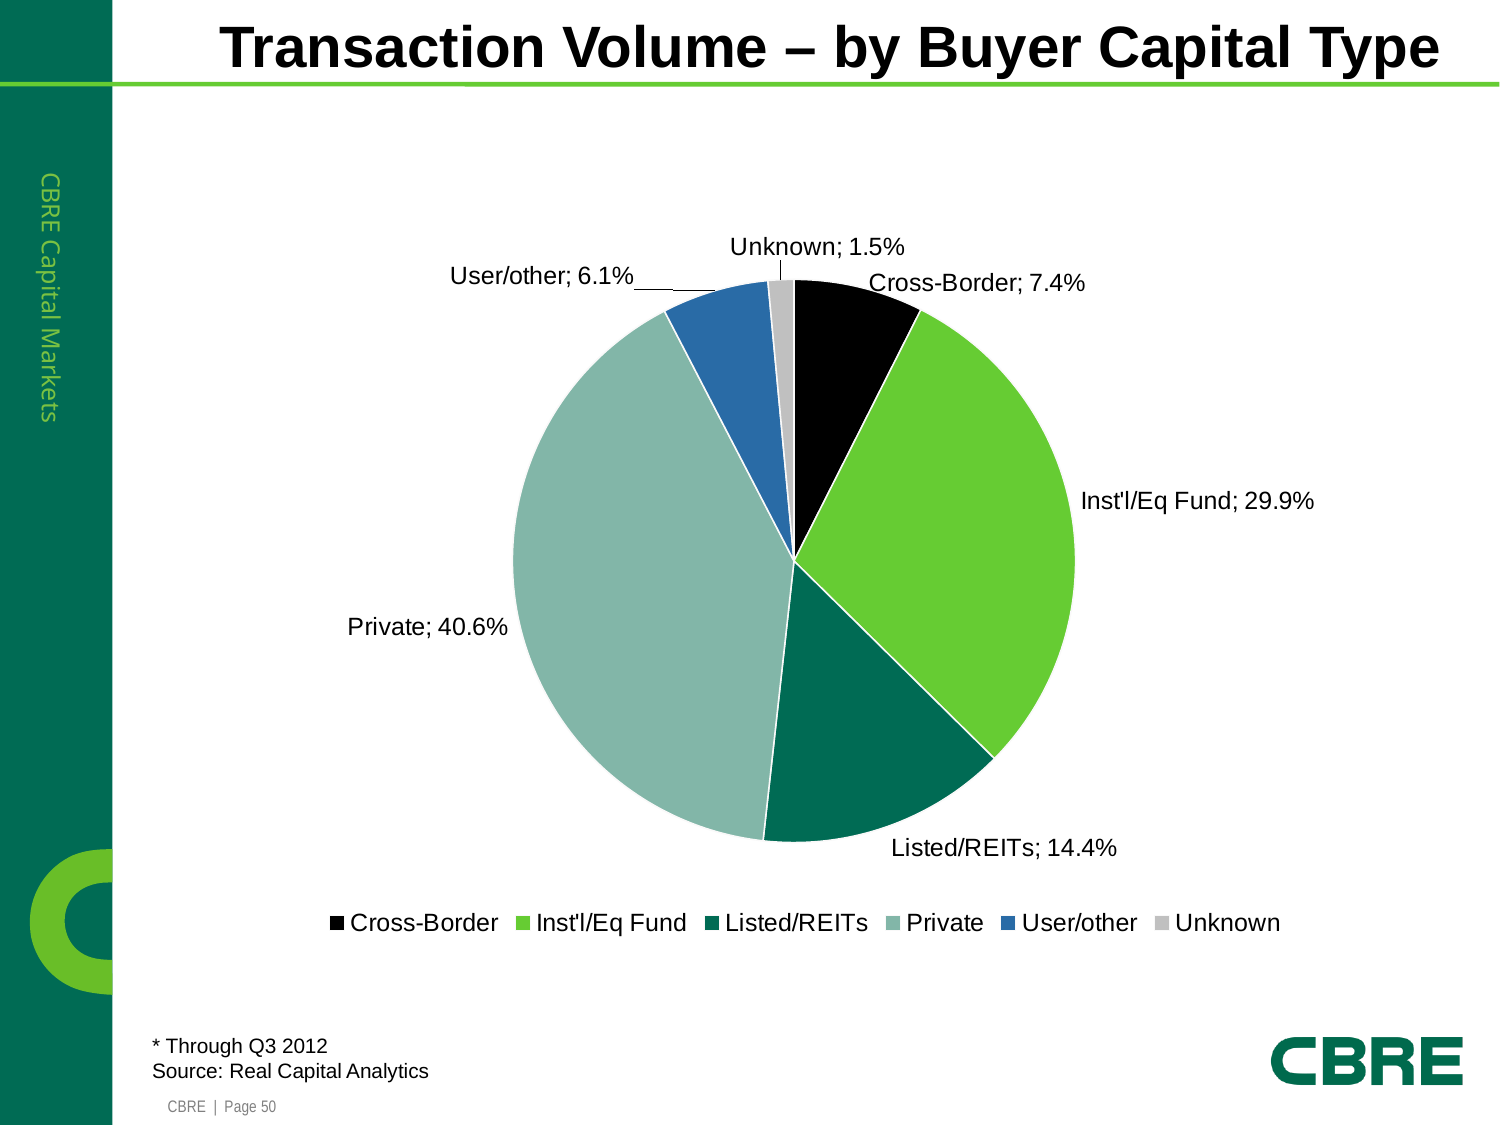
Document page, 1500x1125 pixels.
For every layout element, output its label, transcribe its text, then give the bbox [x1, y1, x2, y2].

picture [1270, 1036, 1463, 1086]
text_box * Through Q3 2012 Source: Real Capital Analytics [137, 1024, 918, 1090]
chart [137, 192, 1474, 943]
title Transaction Volume – by Buyer Capital Type [167, 8, 1443, 80]
